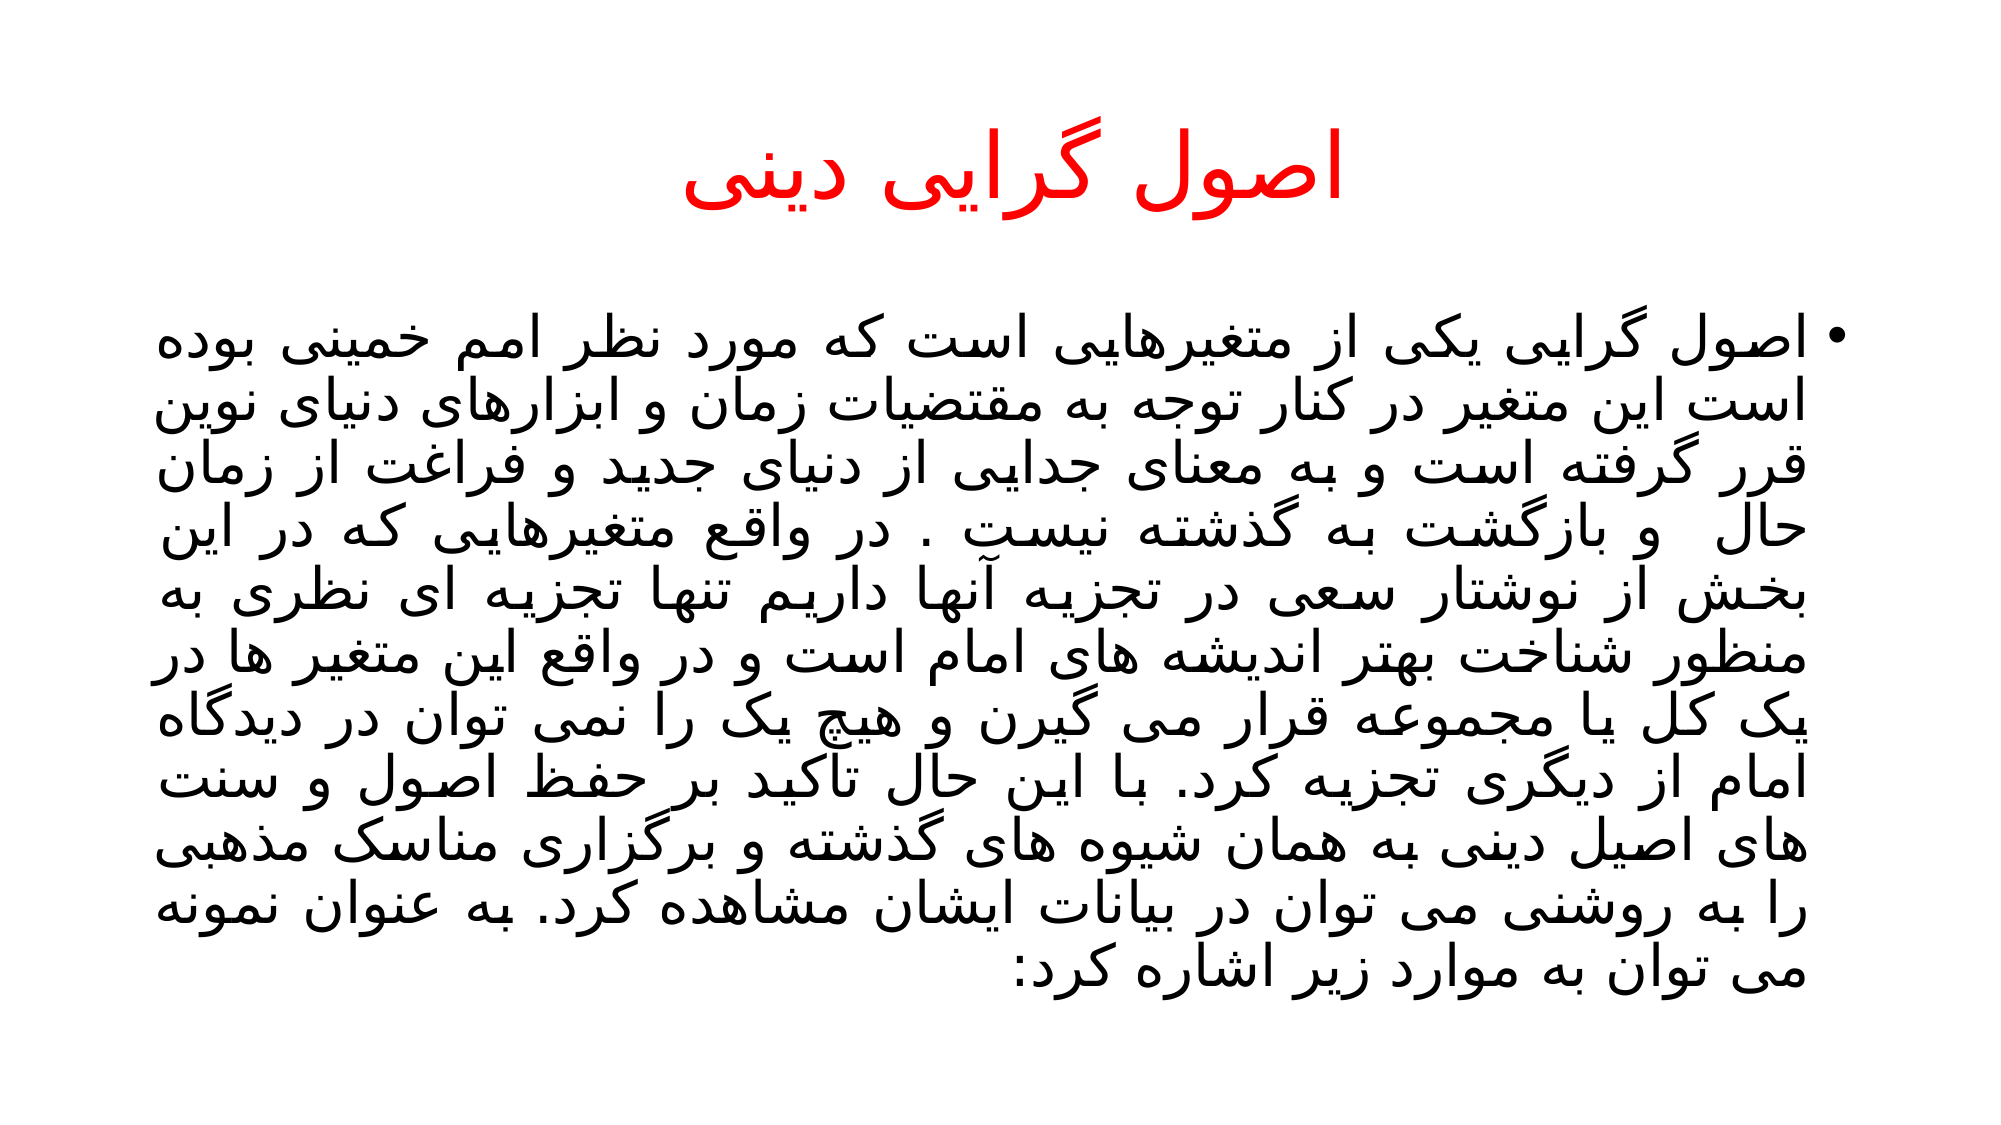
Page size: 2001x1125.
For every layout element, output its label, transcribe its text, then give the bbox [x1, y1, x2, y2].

title اصول گرایی دینی [137, 59, 1863, 278]
list اصول گرایی یکی از متغیرهایی است که مورد نظر امم خمینی بوده است این متغیر در کنار توجه به مقتضیات زمان و ابزارهای دنیای نوین قرر گرفته است و به معنای جدایی از دنیای جدید و فراغت از زمان حال و بازگشت به گذشته نیست . در واقع متغیرهایی که در این بخش از نوشتار سعی در تجزیه آنها داریم تنها تجزیه ای نظری به منظور شناخت بهتر اندیشه های امام است و در واقع این متغیر ها در یک کل یا مجموعه قرار می گیرن و هیچ یک را نمی توان در دیدگاه امام از دیگری تجزیه کرد. با این حال تاکید بر حفظ اصول و سنت های اصیل دینی به همان شیوه های گذشته و برگزاری مناسک مذهبی را به روشنی می توان در بیانات ایشان مشاهده کرد. به عنوان نمونه می توان به موارد زیر اشاره کرد: [137, 299, 1863, 1014]
